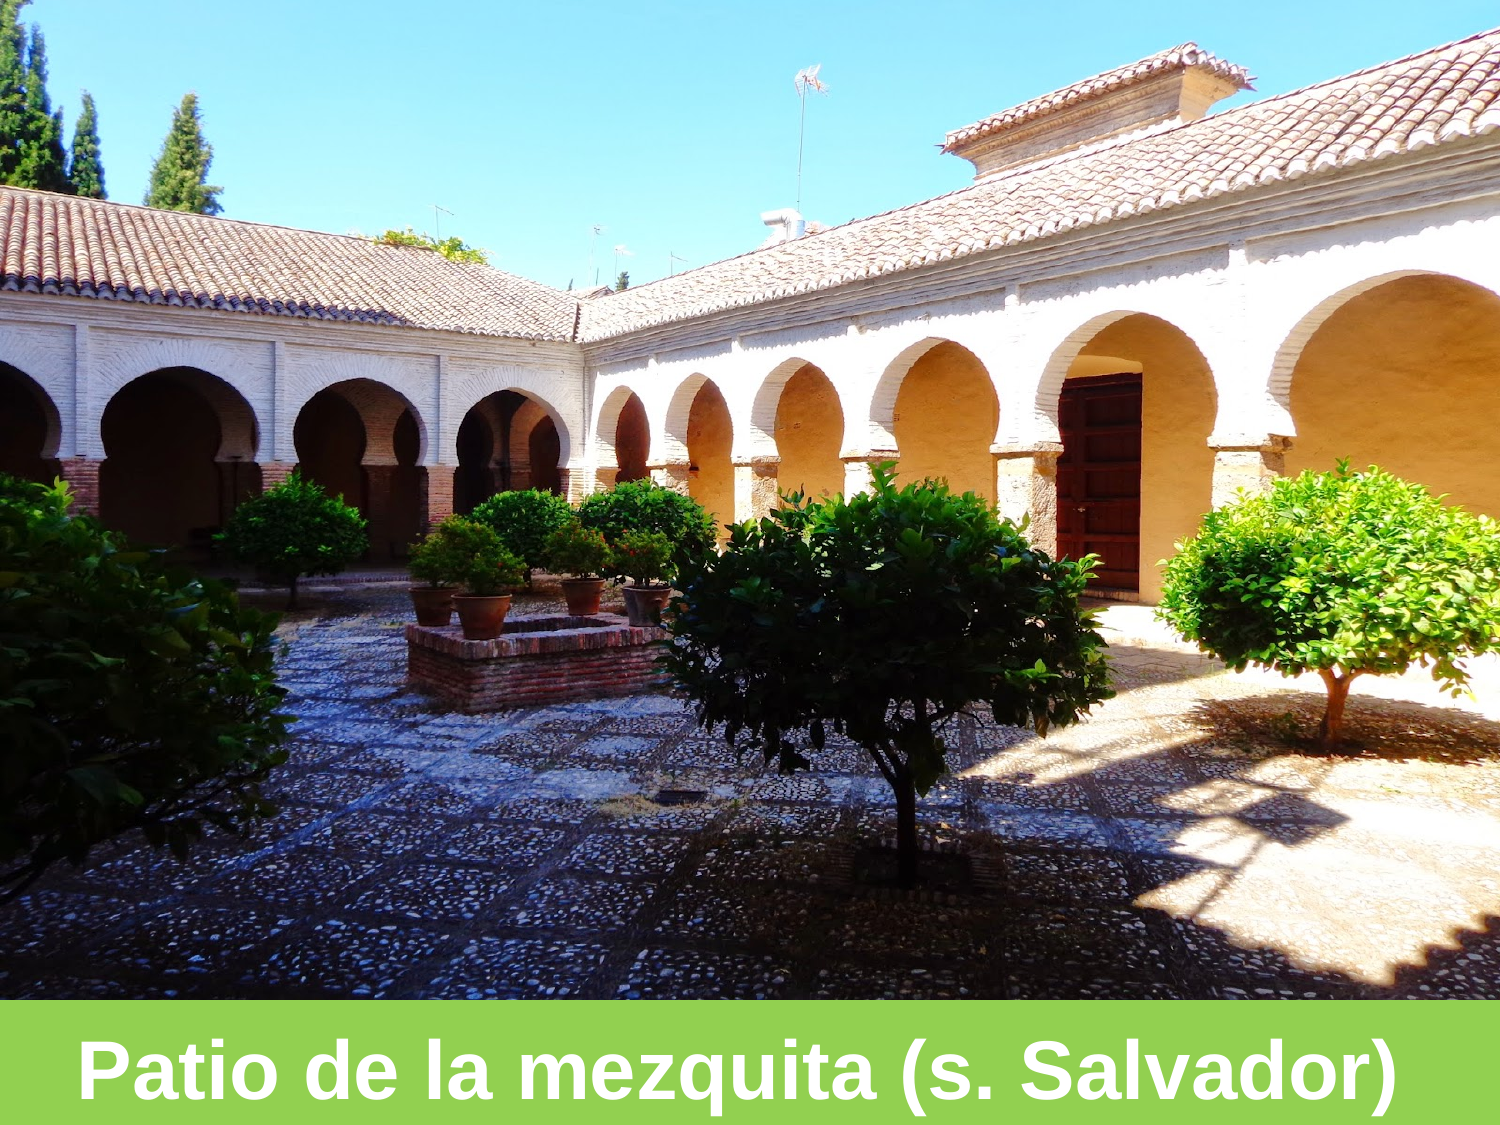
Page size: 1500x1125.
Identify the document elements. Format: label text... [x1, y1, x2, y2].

picture [0, 0, 1500, 1000]
text_box Patio de la mezquita (s. Salvador) [0, 1008, 1500, 1124]
